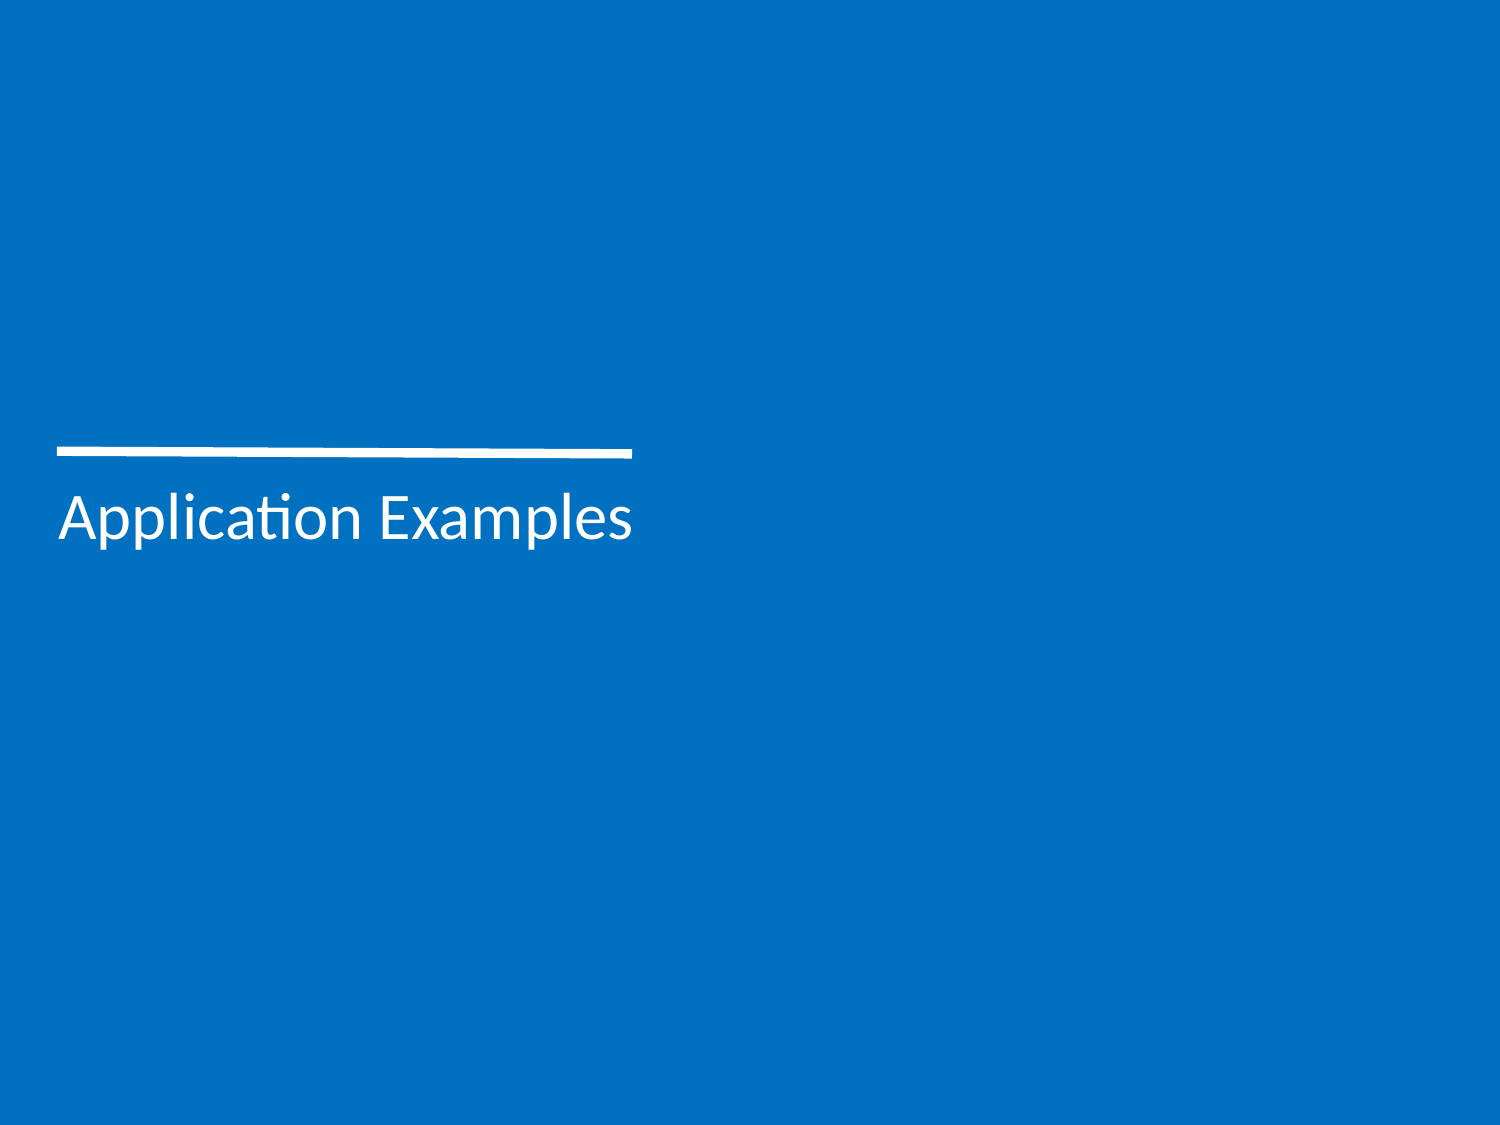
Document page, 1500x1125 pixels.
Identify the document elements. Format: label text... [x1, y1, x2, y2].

text_box Application Examples [43, 465, 1406, 561]
text_box [0, 0, 1500, 1125]
